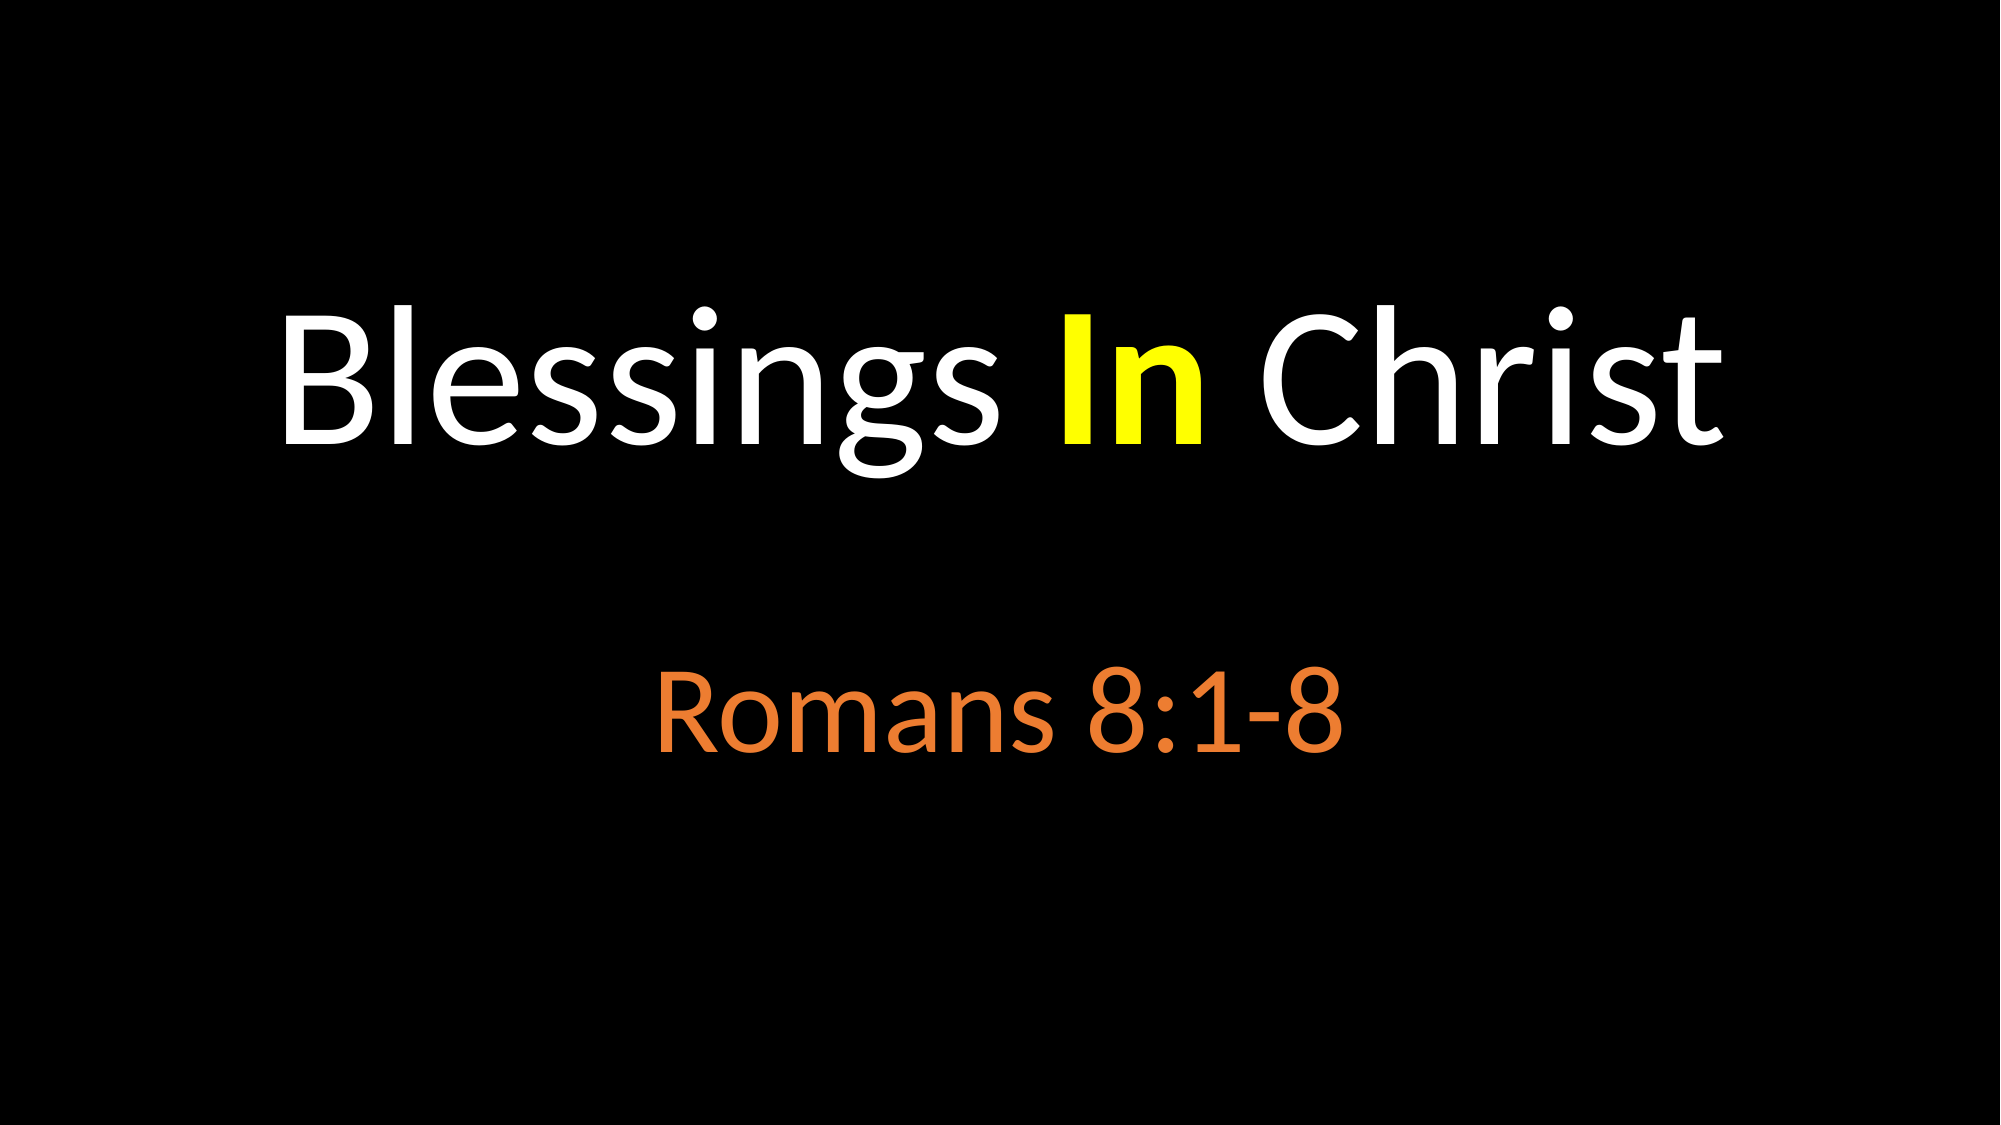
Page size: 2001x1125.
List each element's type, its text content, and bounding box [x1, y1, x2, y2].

title Blessings In Christ [249, 184, 1750, 575]
subtitle Romans 8:1-8 [249, 575, 1750, 848]
